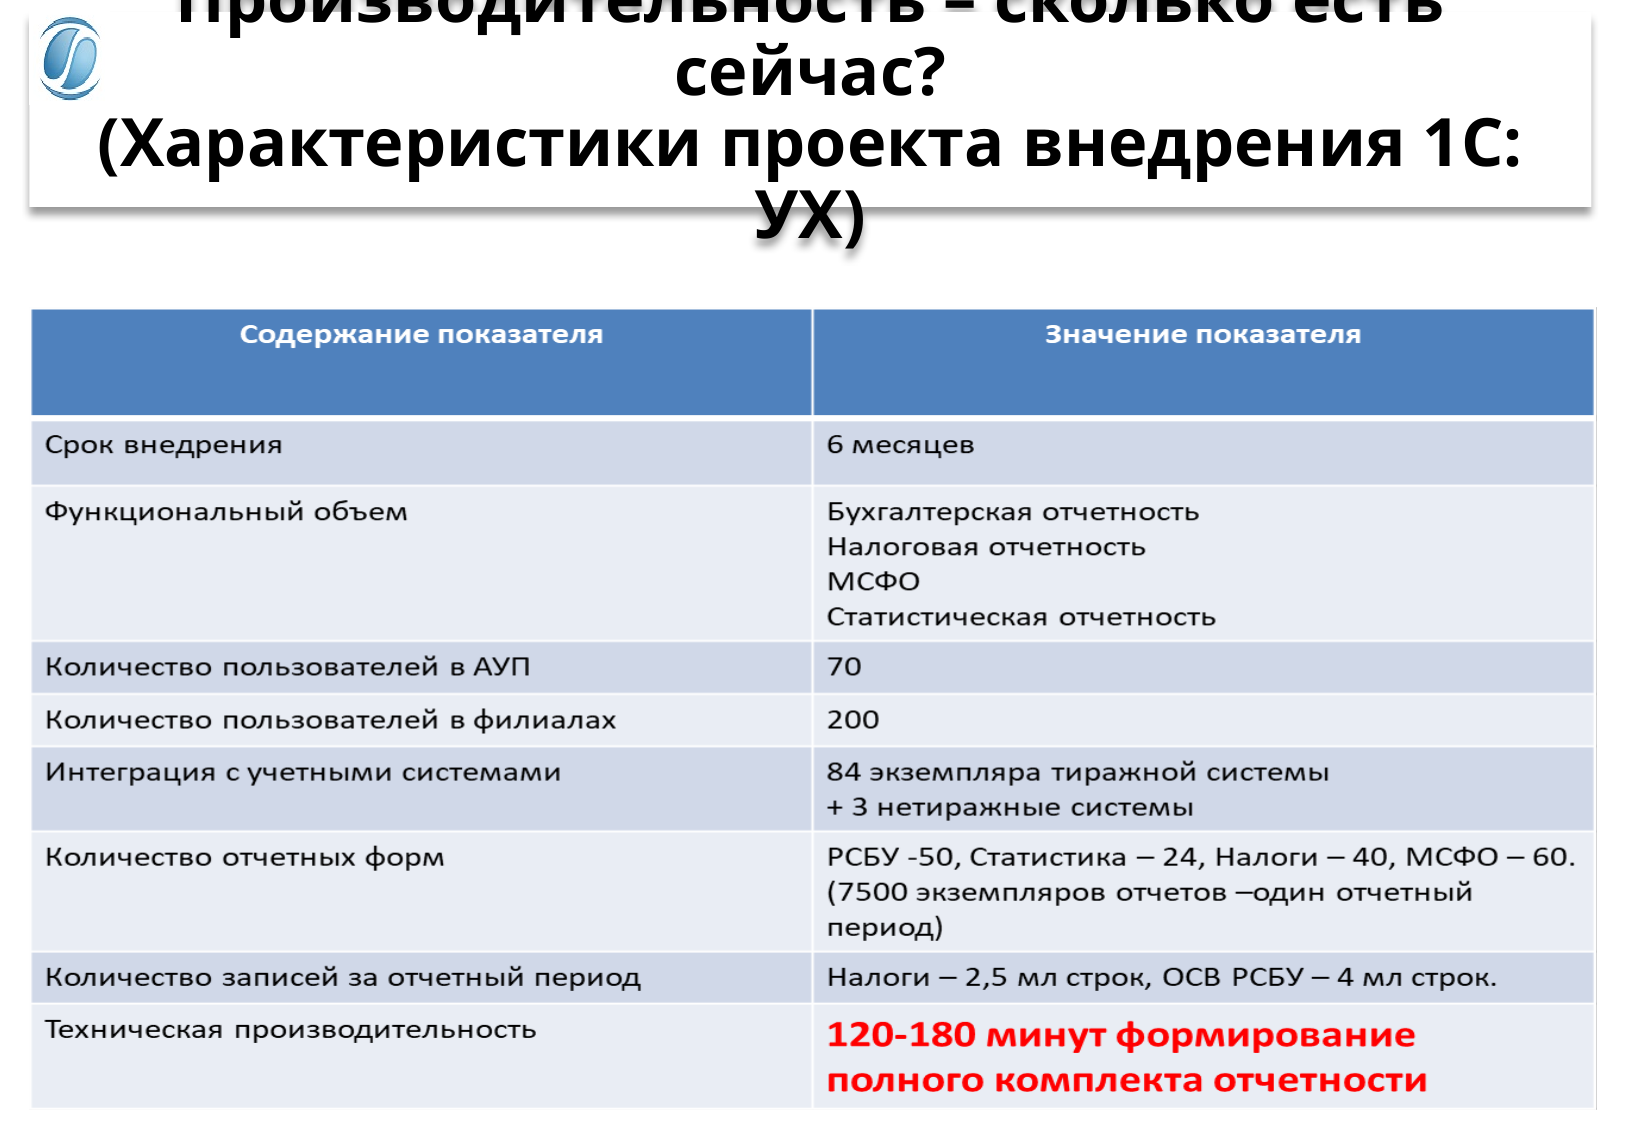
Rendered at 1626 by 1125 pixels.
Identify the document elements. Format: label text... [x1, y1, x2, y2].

picture [29, 11, 110, 105]
title Производительность – сколько есть сейчас? (Характеристики проекта внедрения 1С: УХ) [29, 11, 1592, 207]
picture [29, 306, 1600, 1125]
